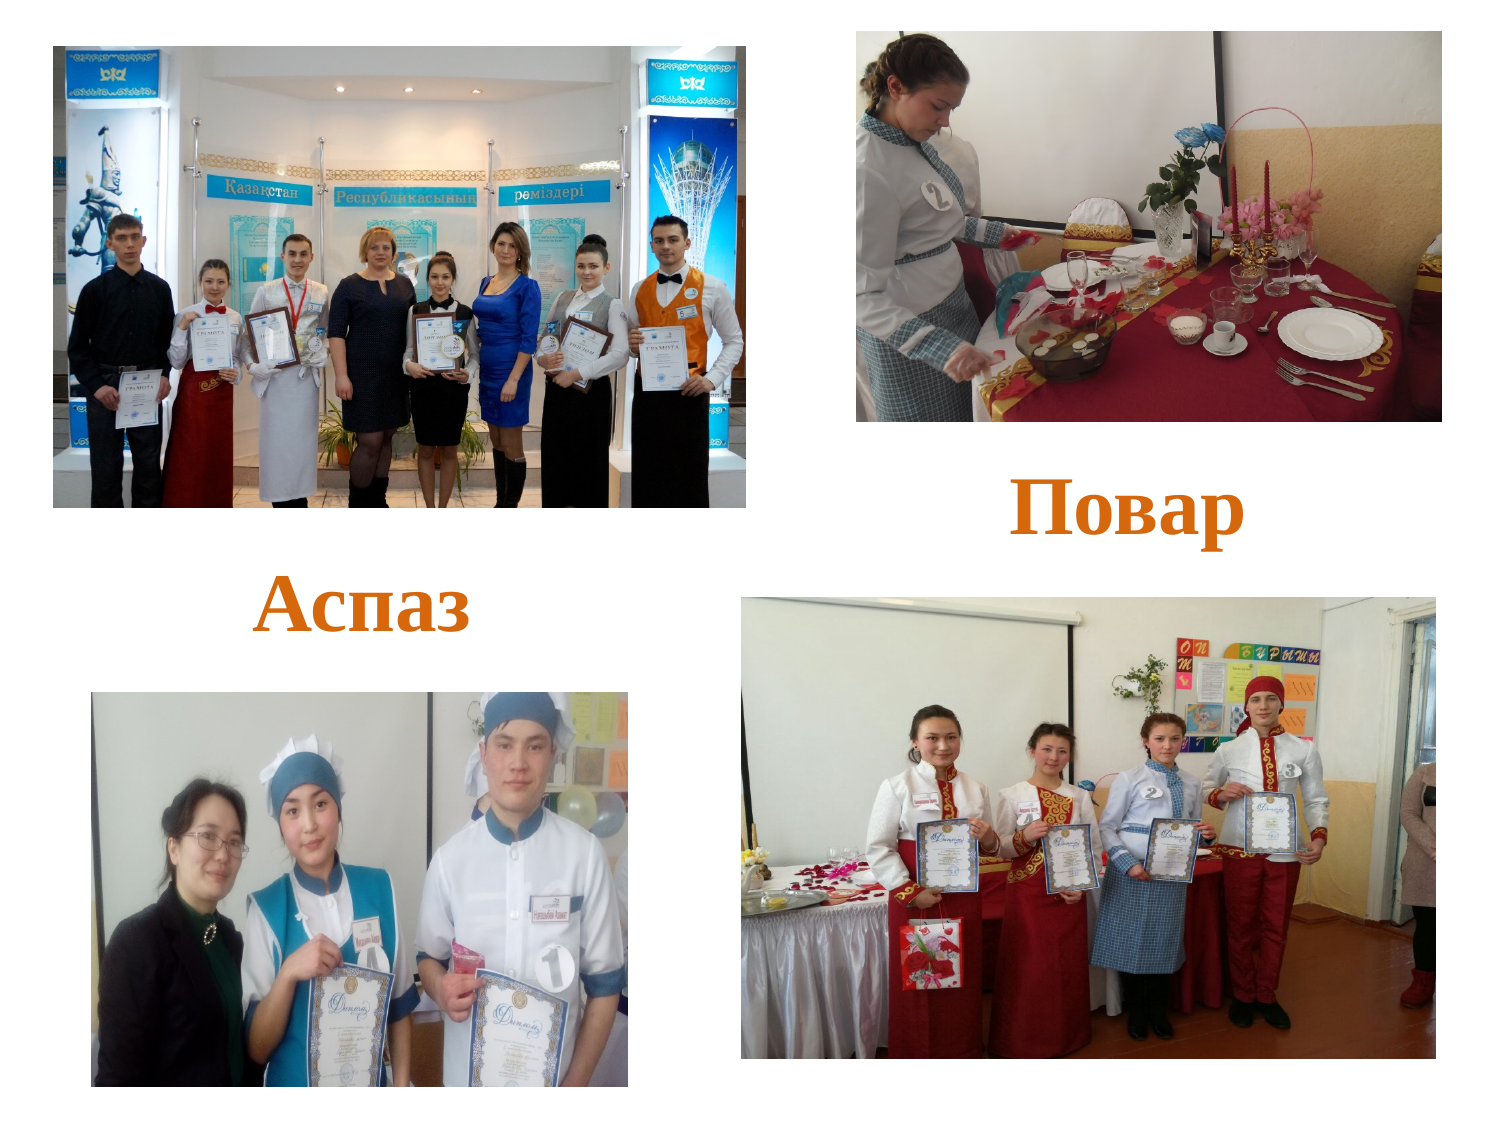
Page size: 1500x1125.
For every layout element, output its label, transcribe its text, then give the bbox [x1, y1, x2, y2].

text_box Аспаз [206, 540, 518, 656]
picture [855, 31, 1443, 423]
picture [90, 692, 629, 1087]
picture [741, 596, 1436, 1059]
text_box Повар [938, 444, 1317, 560]
picture [52, 46, 746, 508]
